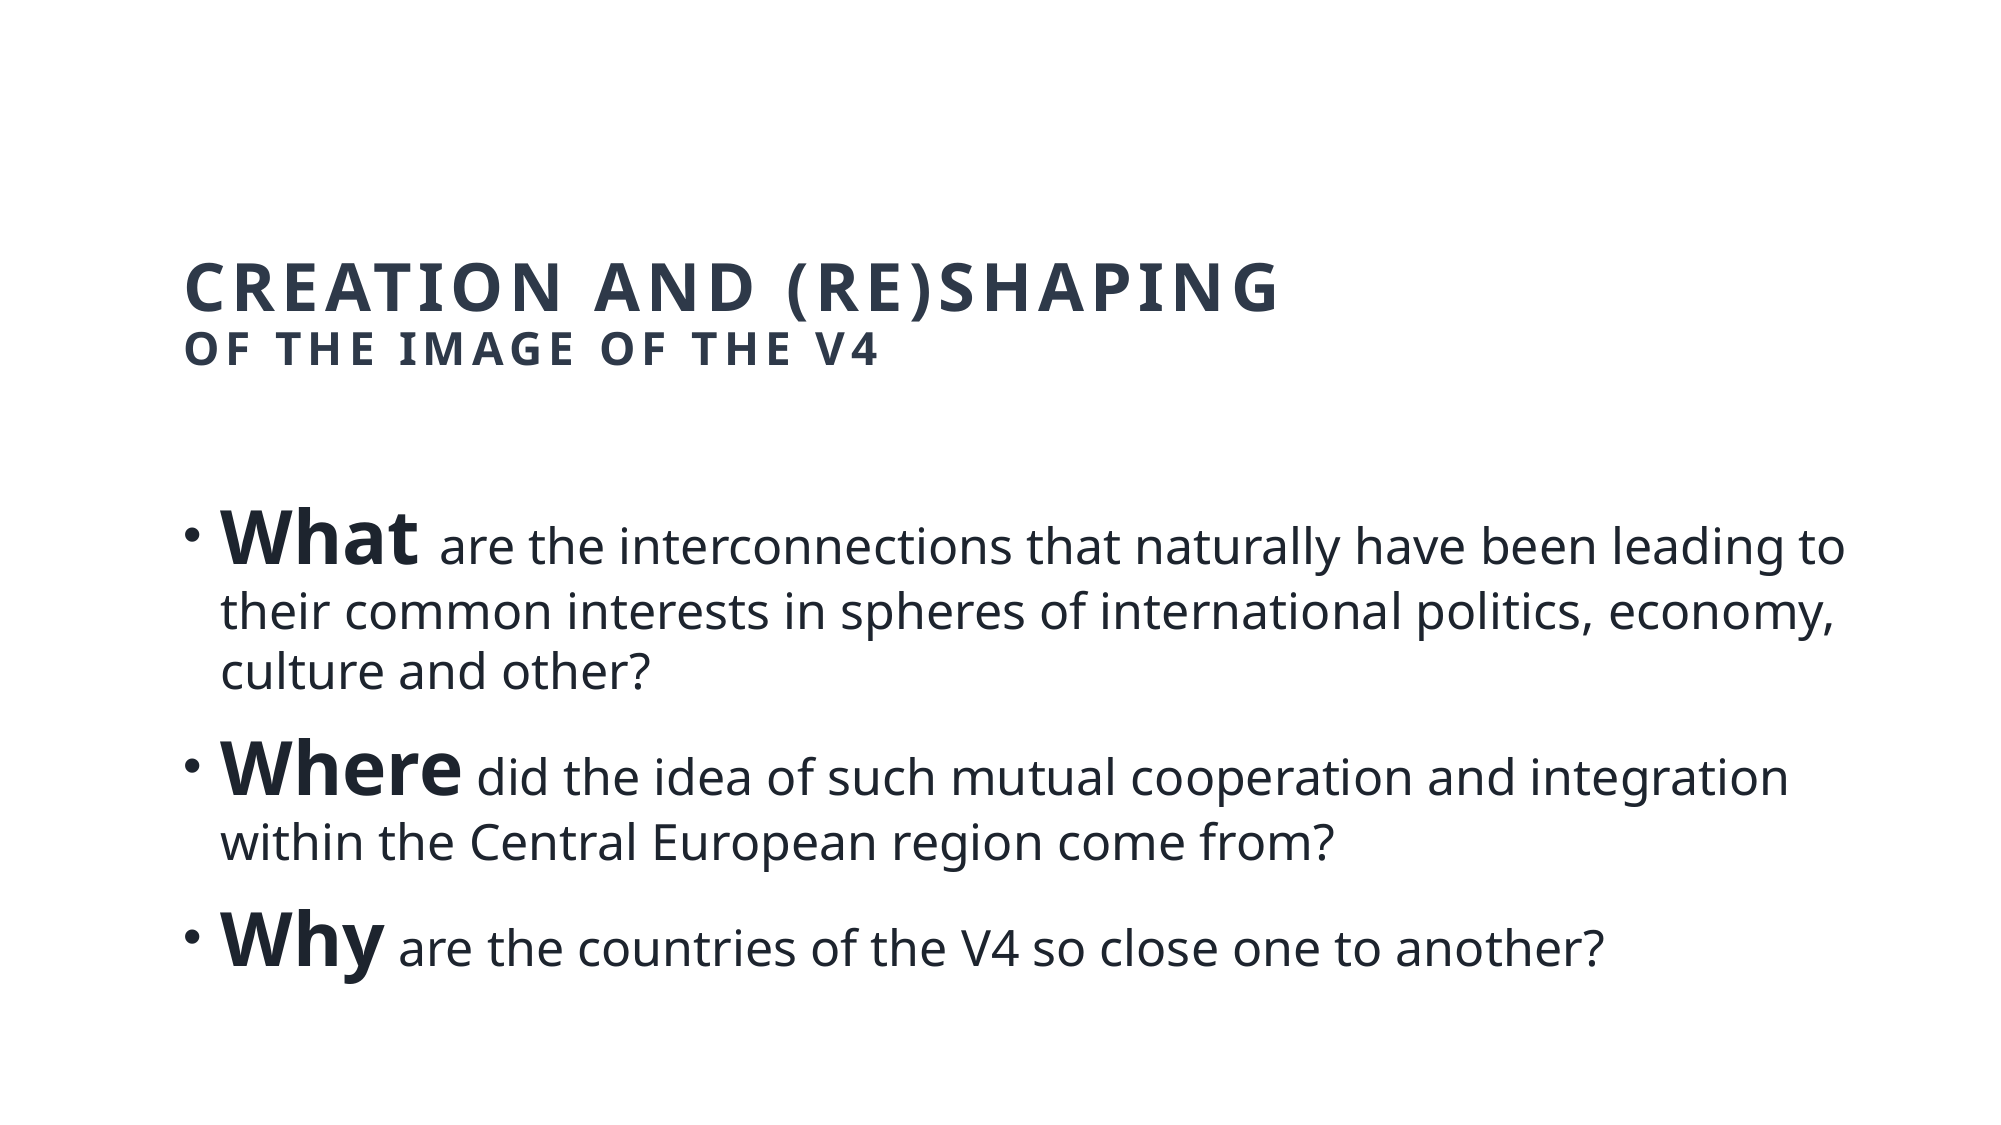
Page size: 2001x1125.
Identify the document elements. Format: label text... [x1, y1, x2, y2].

list What are the interconnections that naturally have been leading to their common interests in spheres of international politics, economy, culture and other? Where did the idea of such mutual cooperation and integration within the Central European region come from? Why are the countries of the V4 so close one to another? [168, 482, 1897, 1125]
title Creation and (re)shaping of the image of the V4 [168, 158, 1725, 384]
